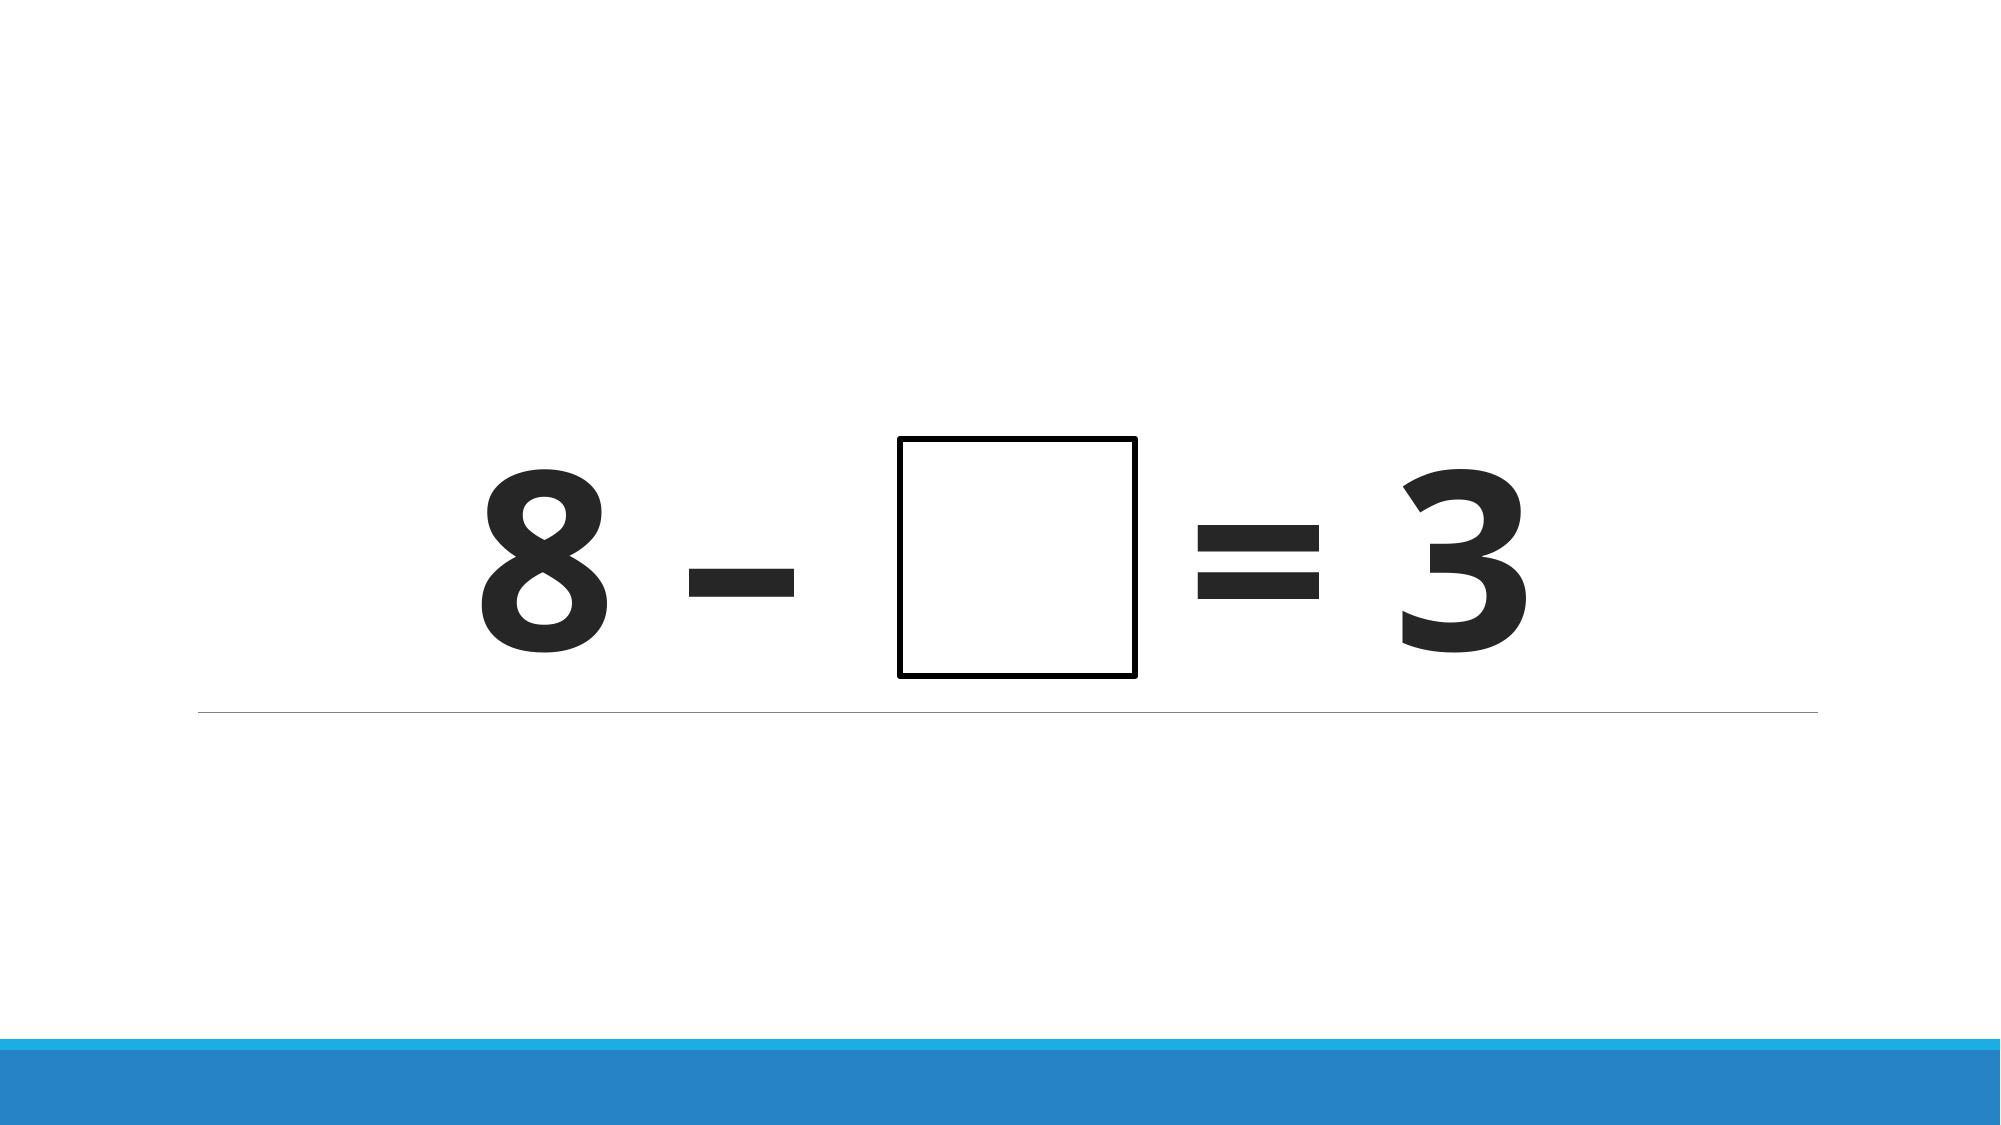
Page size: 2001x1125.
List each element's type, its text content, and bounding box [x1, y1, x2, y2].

text_box [899, 437, 1136, 677]
title 8 – = 3 [180, 124, 1830, 710]
